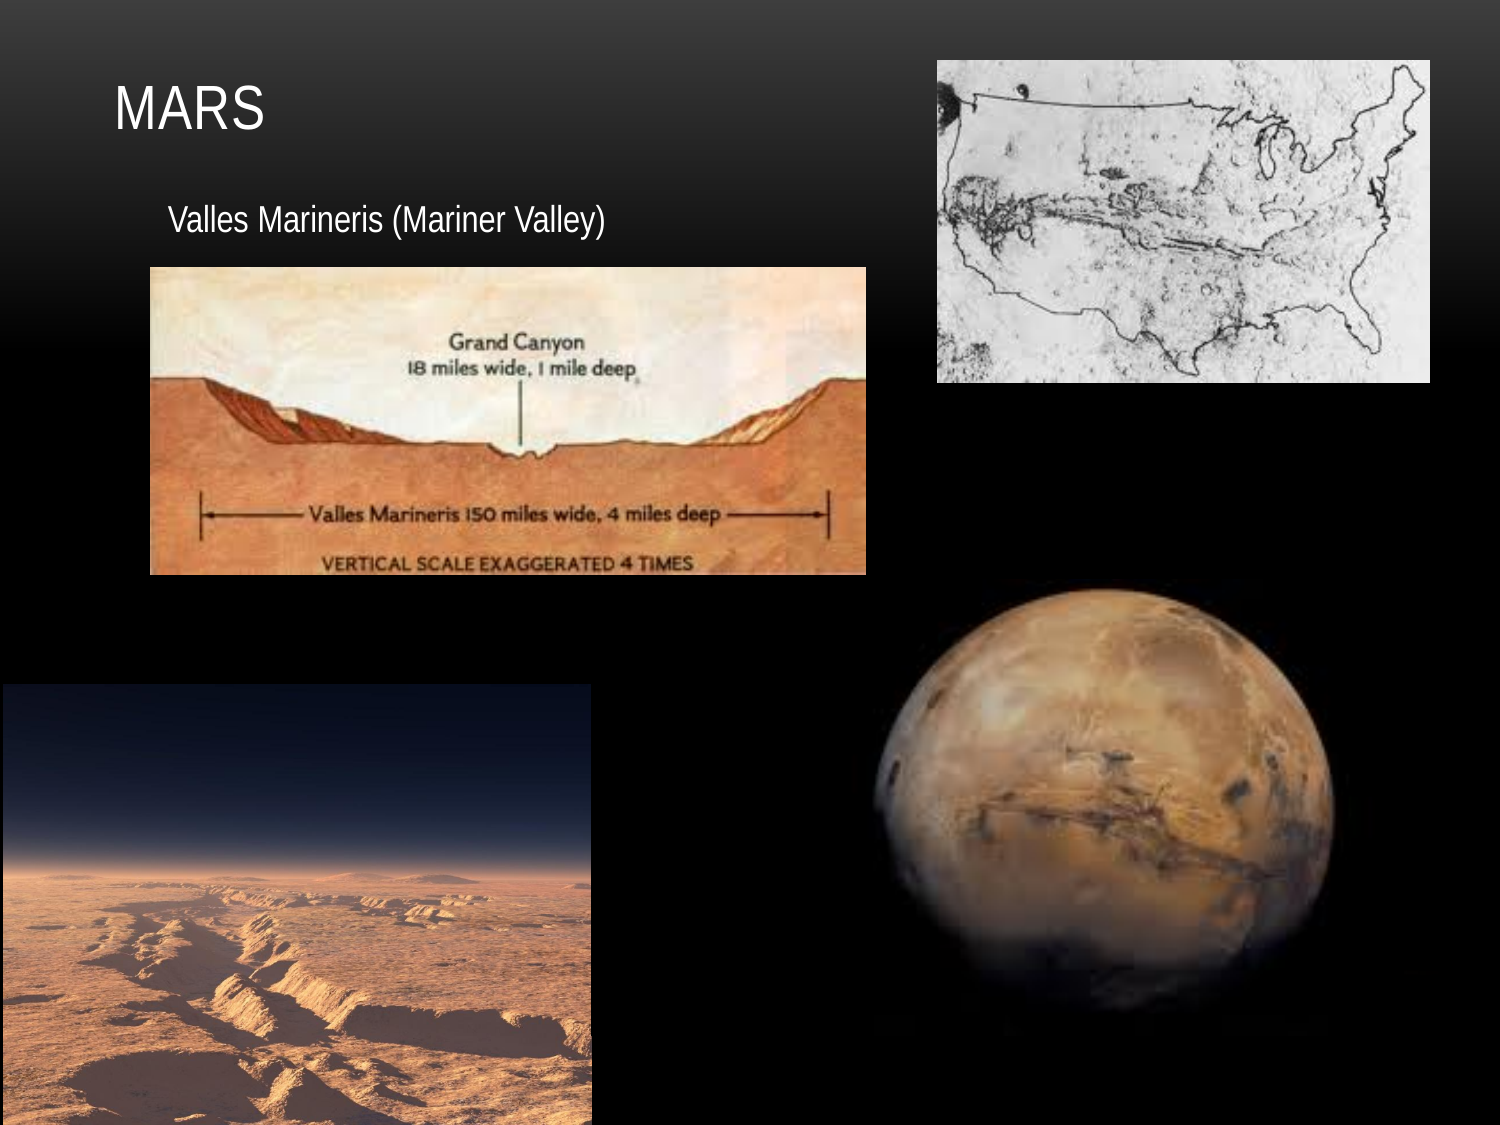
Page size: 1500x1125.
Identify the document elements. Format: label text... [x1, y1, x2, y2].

title Mars [99, 45, 300, 150]
text_box Valles Marineris (Mariner Valley) [153, 187, 622, 248]
picture [0, 0, 1500, 1125]
